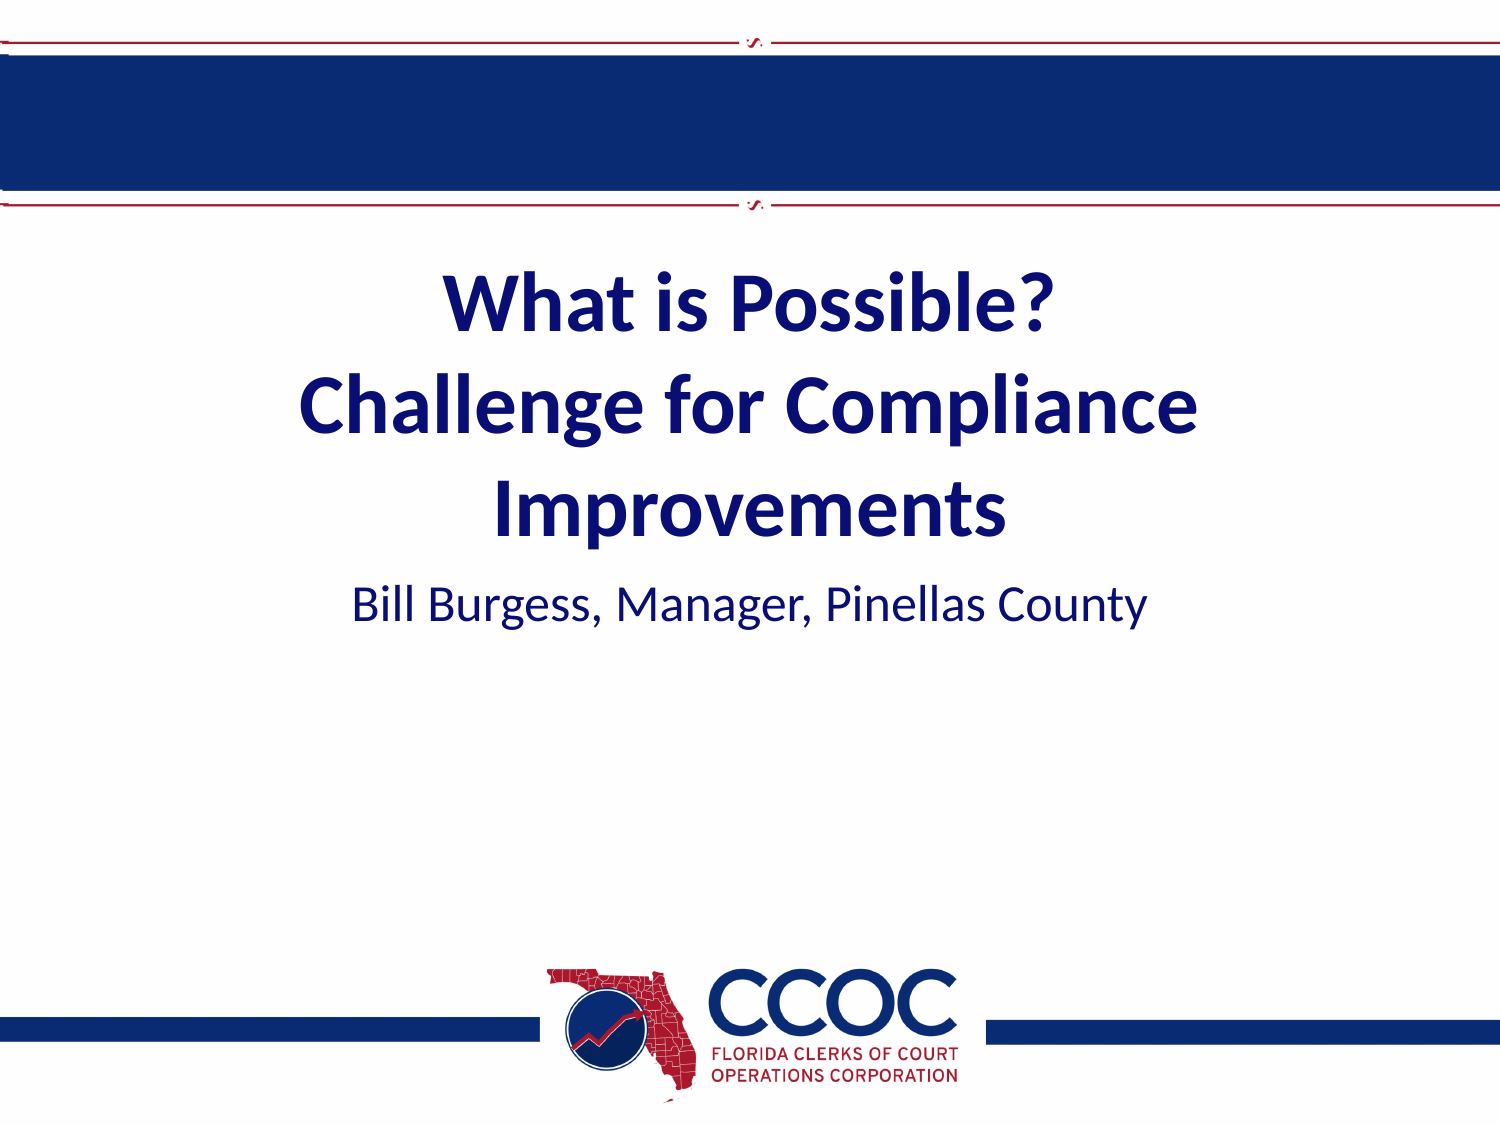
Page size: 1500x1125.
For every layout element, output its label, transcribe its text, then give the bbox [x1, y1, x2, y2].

list Bill Burgess, Manager, Pinellas County [75, 562, 1425, 949]
picture [0, 0, 1500, 1125]
title What is Possible? Challenge for Compliance Improvements [24, 236, 1476, 563]
